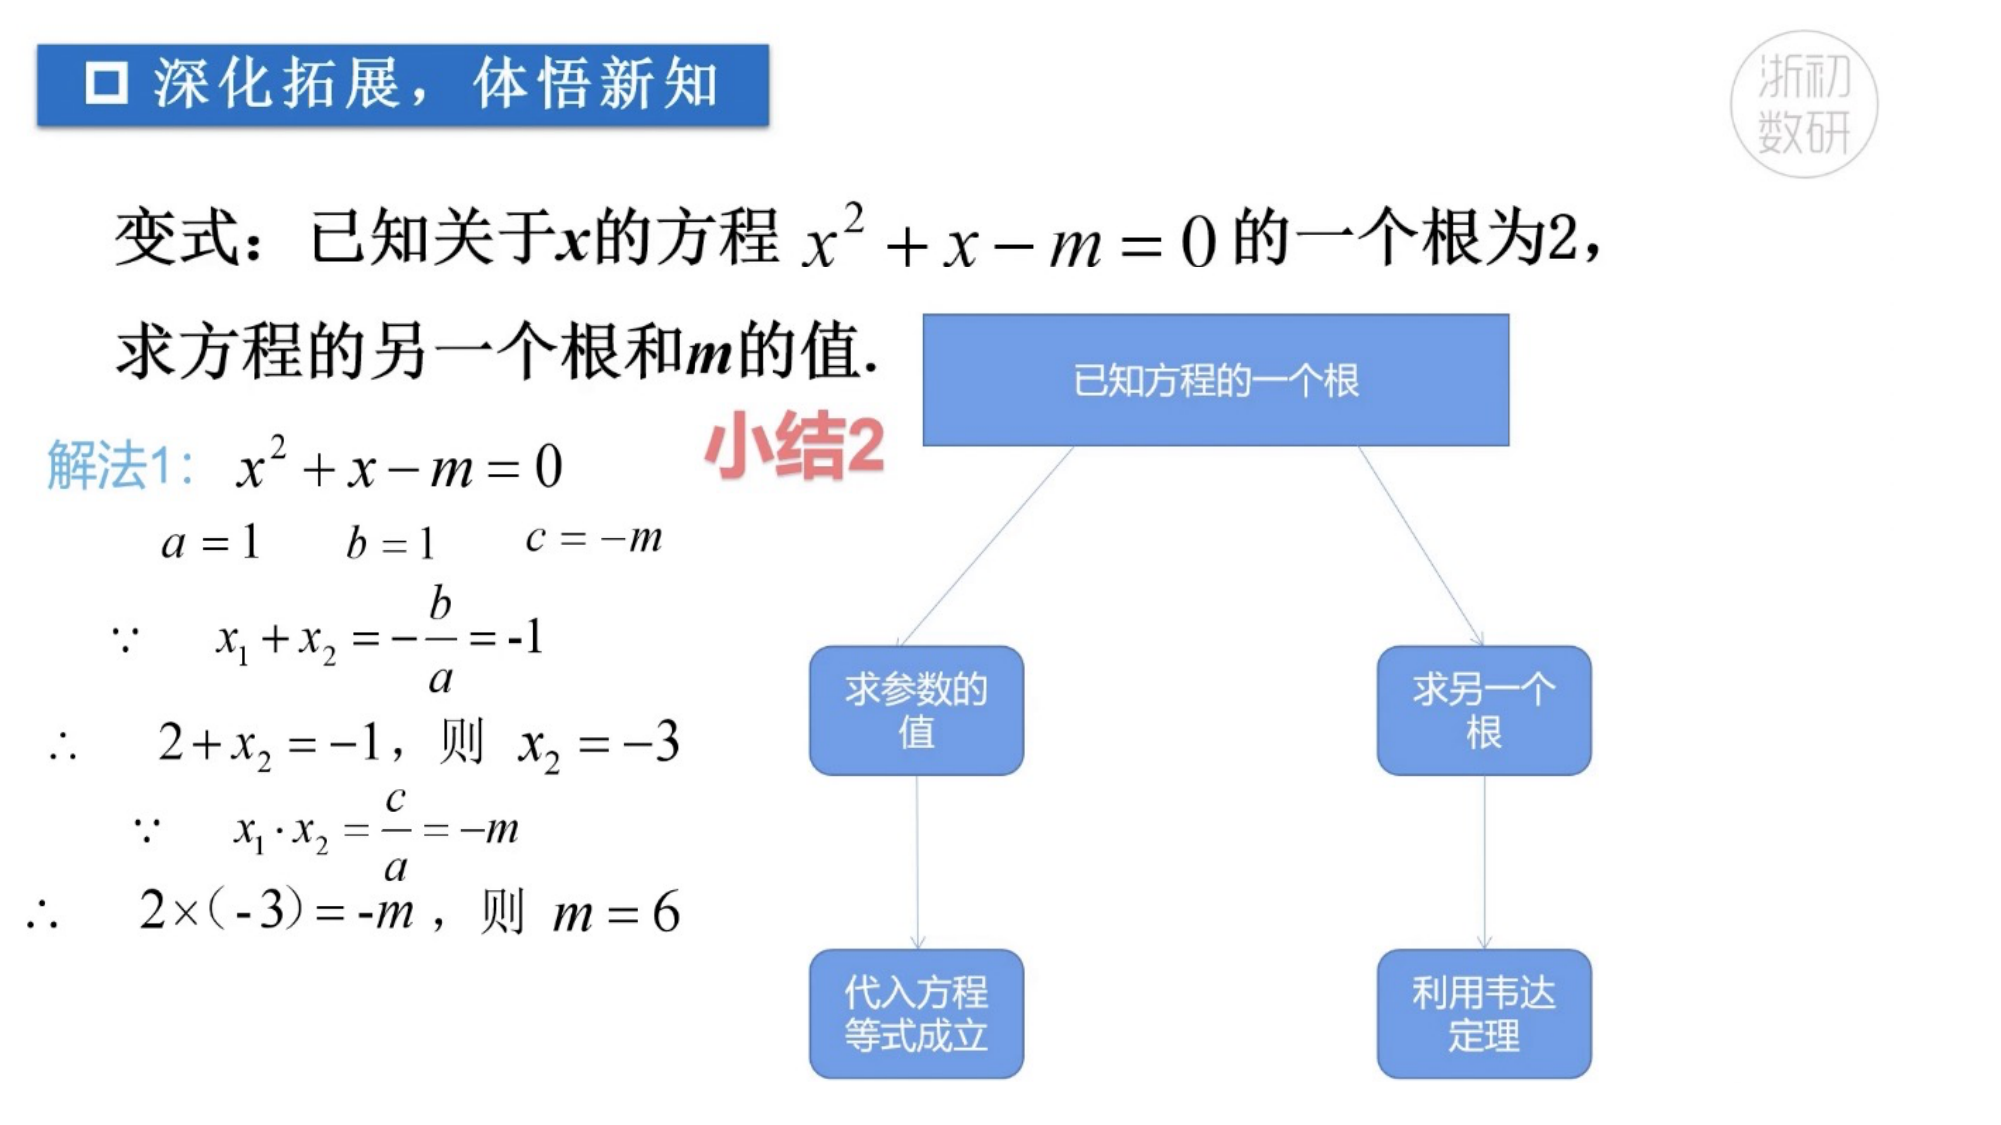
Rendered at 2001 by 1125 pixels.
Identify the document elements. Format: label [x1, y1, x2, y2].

picture [16, 24, 1894, 1083]
